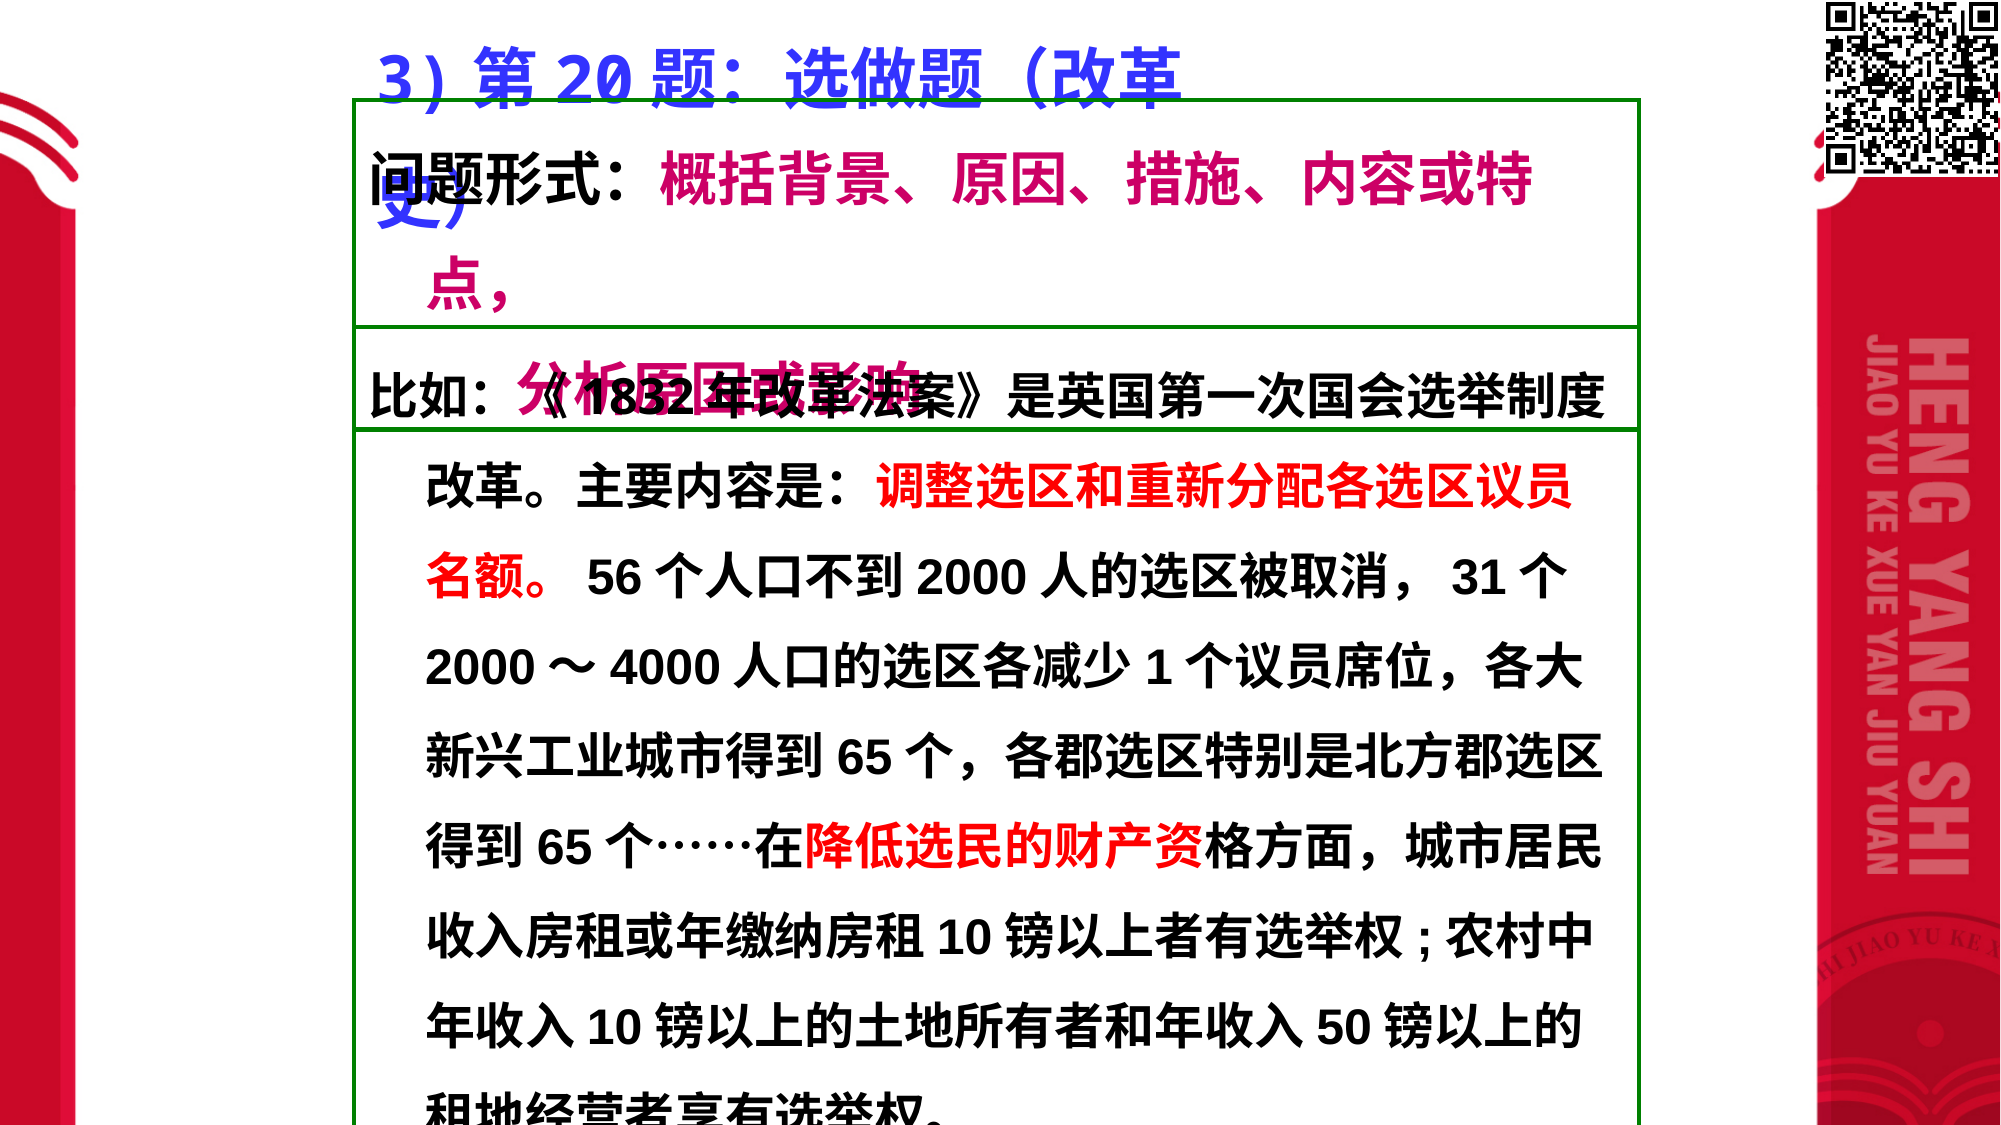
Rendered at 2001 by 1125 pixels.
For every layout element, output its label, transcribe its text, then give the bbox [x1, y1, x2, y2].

picture [1272, 0, 2001, 1125]
picture [0, 0, 360, 1125]
text_box 比如：《1832年改革法案》是英国第一次国会选举制度改革。主要内容是：调整选区和重新分配各选区议员名额。56个人口不到2000人的选区被取消，31个2000～4000人口的选区各减少1个议员席位，各大新兴工业城市得到65个，各郡选区特别是北方郡选区得到65个……在降低选民的财产资格方面，城市居民收入房租或年缴纳房租10镑以上者有选举权;农村中年收入10镑以上的土地所有者和年收入50镑以上的租地经营者享有选举权。 [353, 327, 1639, 1125]
text_box 3)第20题：选做题（改革史） [360, 0, 1272, 99]
text_box 问题形式：概括背景、原因、措施、内容或特点， 分析原因或影响 [353, 99, 1639, 327]
